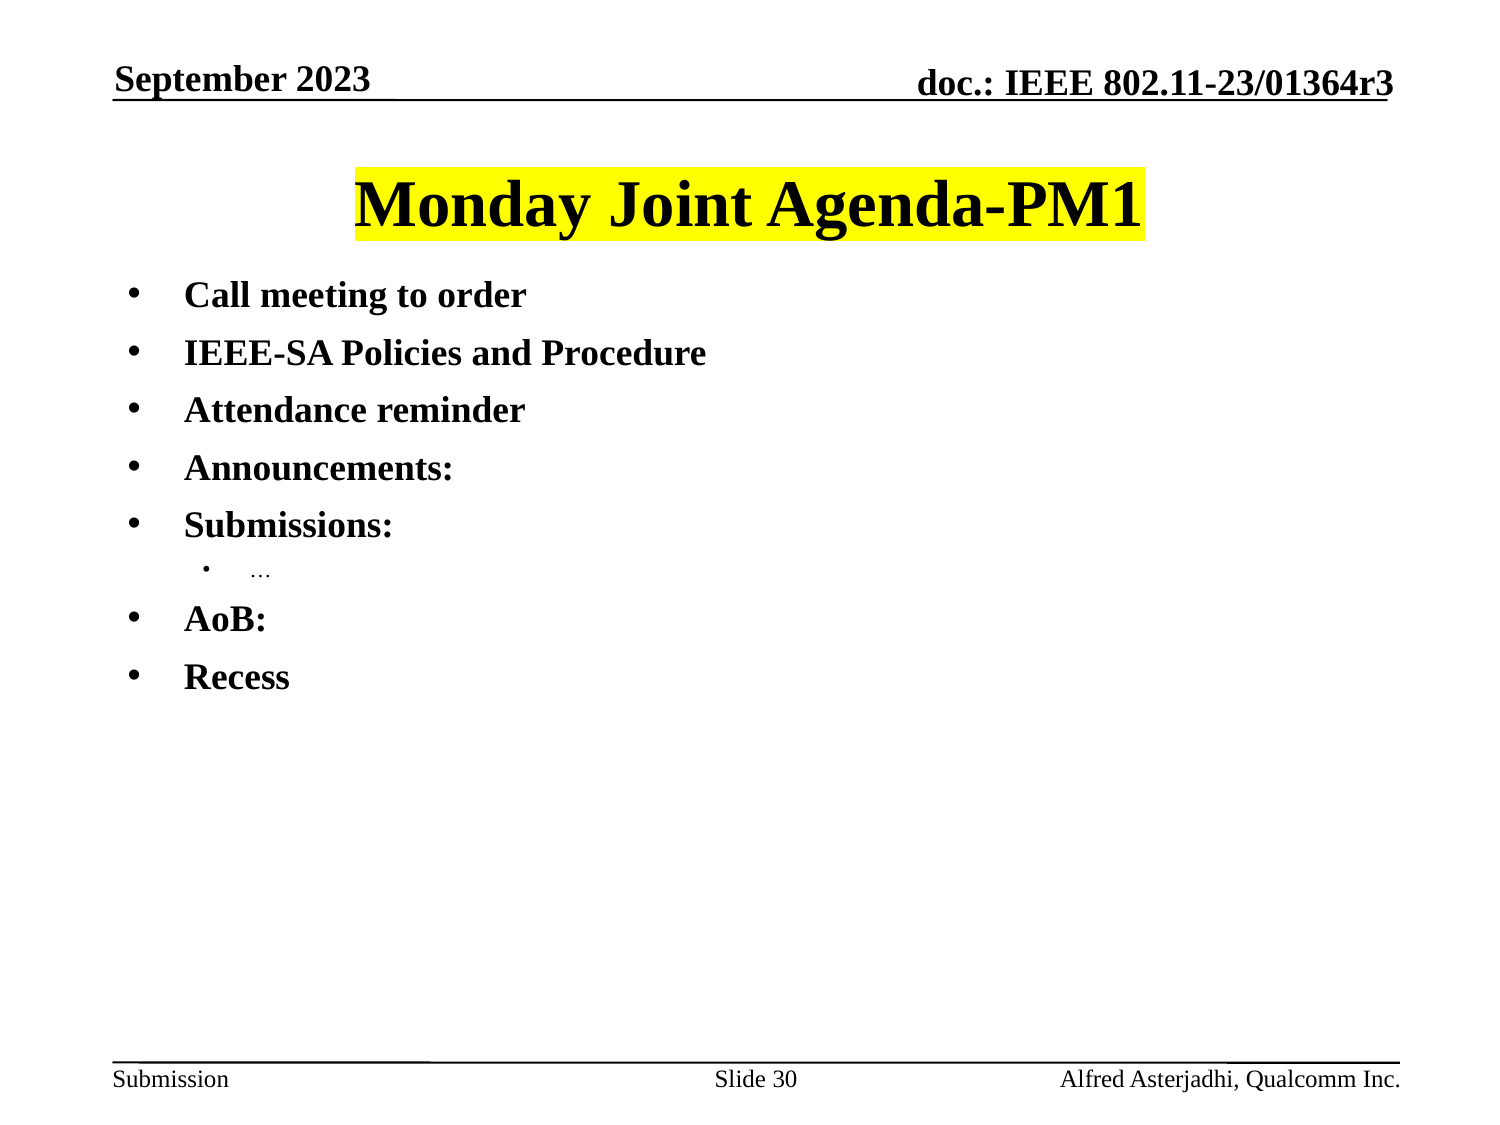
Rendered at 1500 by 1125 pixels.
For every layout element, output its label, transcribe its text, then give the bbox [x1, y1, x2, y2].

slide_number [114, 54, 423, 100]
slide_number Slide 30 [712, 1061, 800, 1123]
list Call meeting to order IEEE-SA Policies and Procedure Attendance reminder Announcements: Submissions: … AoB: Recess [112, 262, 1388, 1060]
title Monday Joint Agenda-PM1 [112, 112, 1388, 262]
footer Alfred Asterjadhi, Qualcomm Inc. [878, 1061, 1402, 1093]
